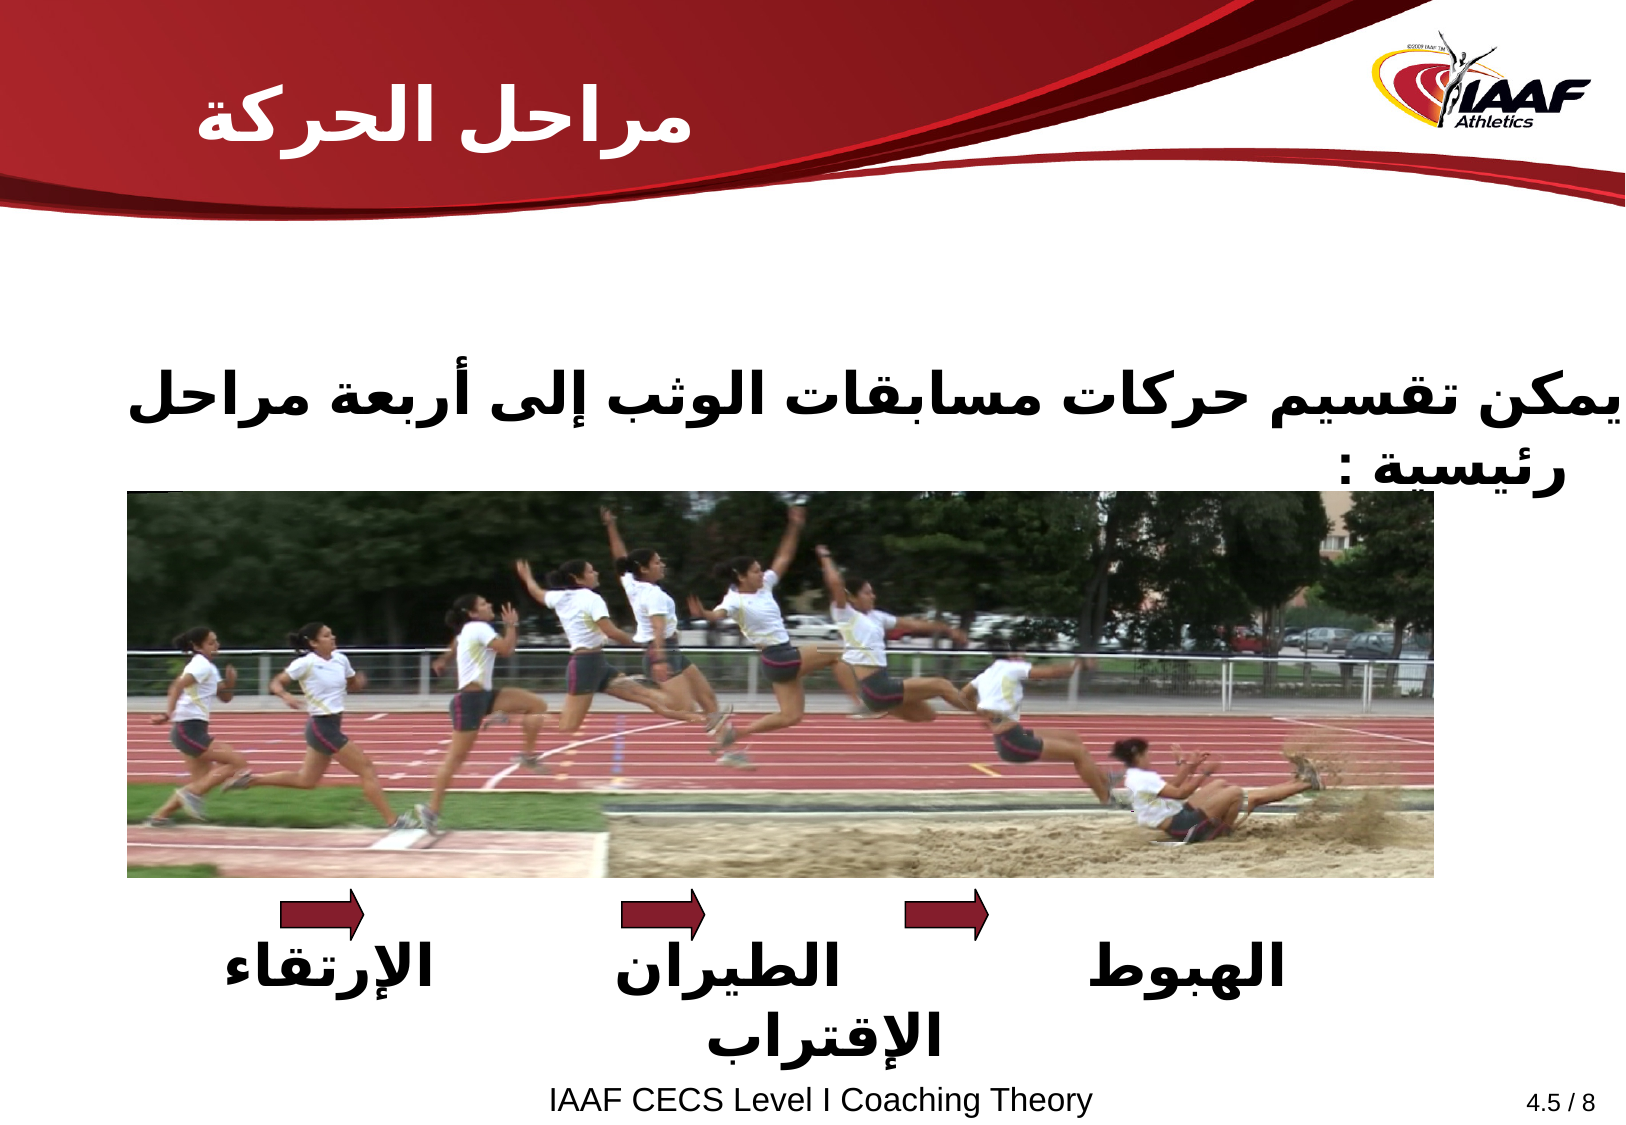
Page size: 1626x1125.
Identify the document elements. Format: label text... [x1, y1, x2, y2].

picture [0, 0, 1626, 1125]
text_box [280, 888, 364, 941]
text_box [905, 888, 989, 941]
text_box 4.5 / 8 [1497, 1079, 1625, 1125]
list يمكن تقسيم حركات مسابقات الوثب إلى أربعة مراحل رئيسية : الهبوط الطيران الإرتقاء الإقتراب [0, 213, 1625, 878]
text_box IAAF CECS Level I Coaching Theory [466, 1071, 1177, 1100]
title مراحل الحركة [56, 66, 834, 126]
text_box [621, 888, 705, 941]
